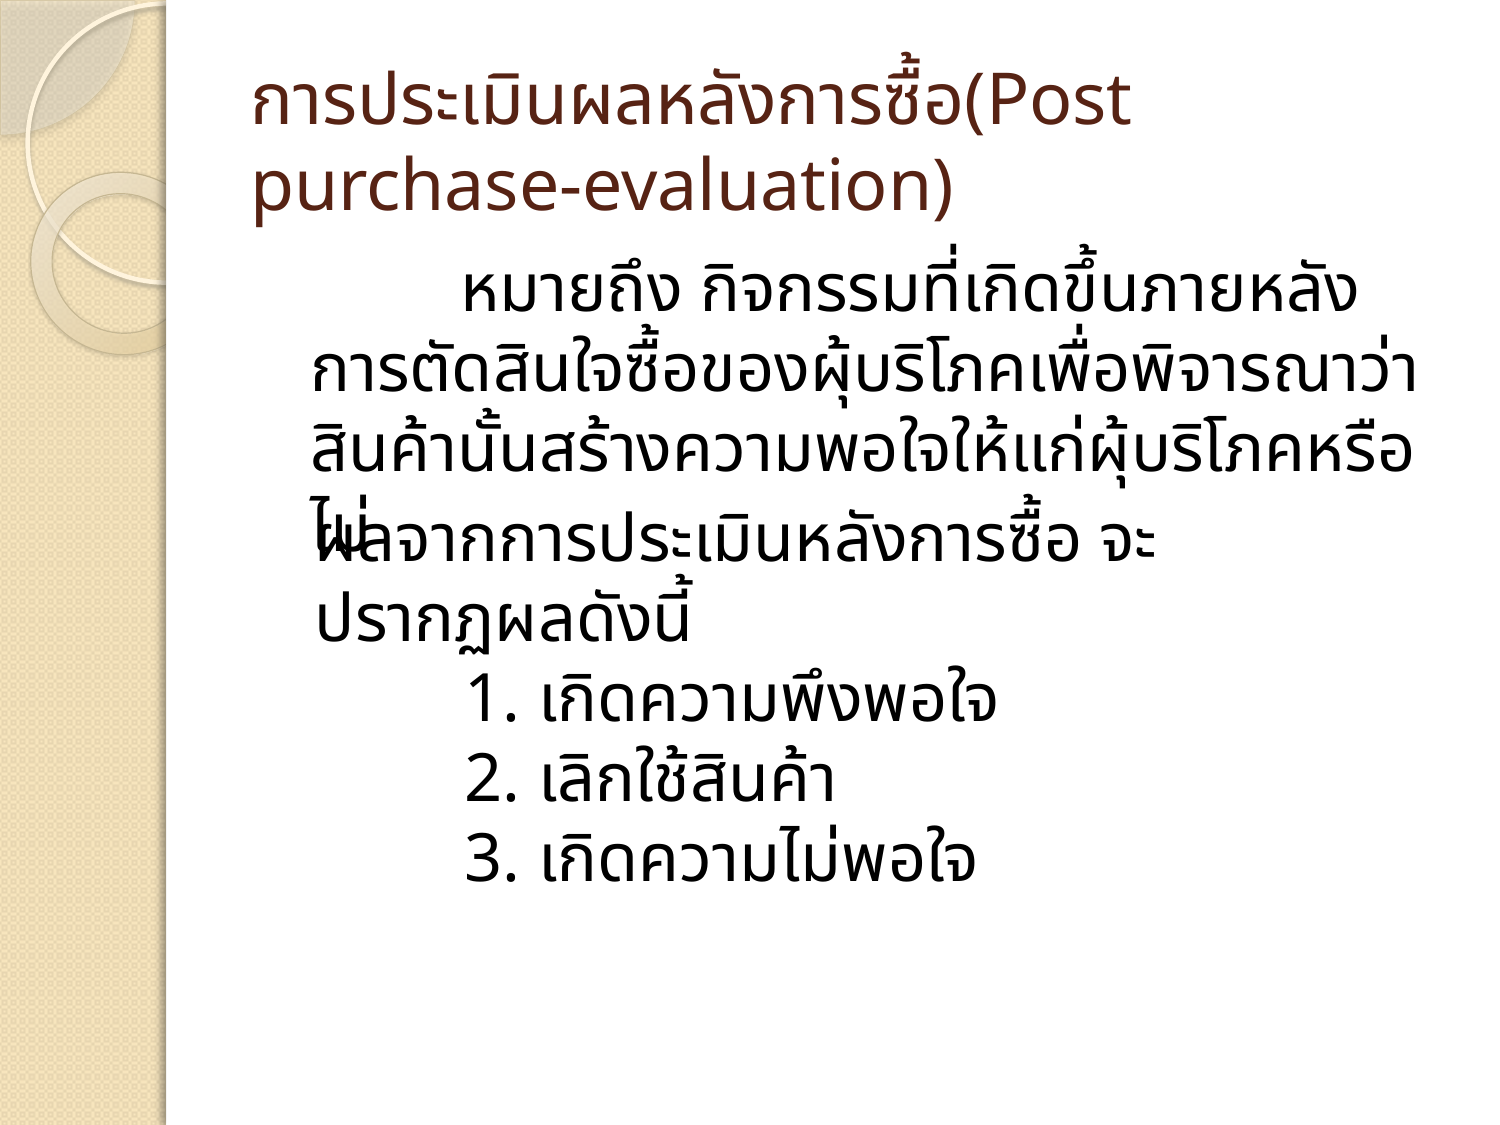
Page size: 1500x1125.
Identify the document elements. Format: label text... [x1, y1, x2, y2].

title การประเมินผลหลังการซื้อ(Post purchase-evaluation) [235, 45, 1466, 233]
list หมายถึง กิจกรรมที่เกิดขึ้นภายหลังการตัดสินใจซื้อของผุ้บริโภคเพื่อพิจารณาว่าสินค้านั้นสร้างความพอใจให้แก่ผุ้บริโภคหรือไม่ [235, 237, 1466, 538]
text_box ผลจากการประเมินหลังการซื้อ จะปรากฏผลดังนี้ 1. เกิดความพึงพอใจ 2. เลิกใช้สินค้า 3. เกิดความไม่พอใจ [300, 487, 1250, 902]
